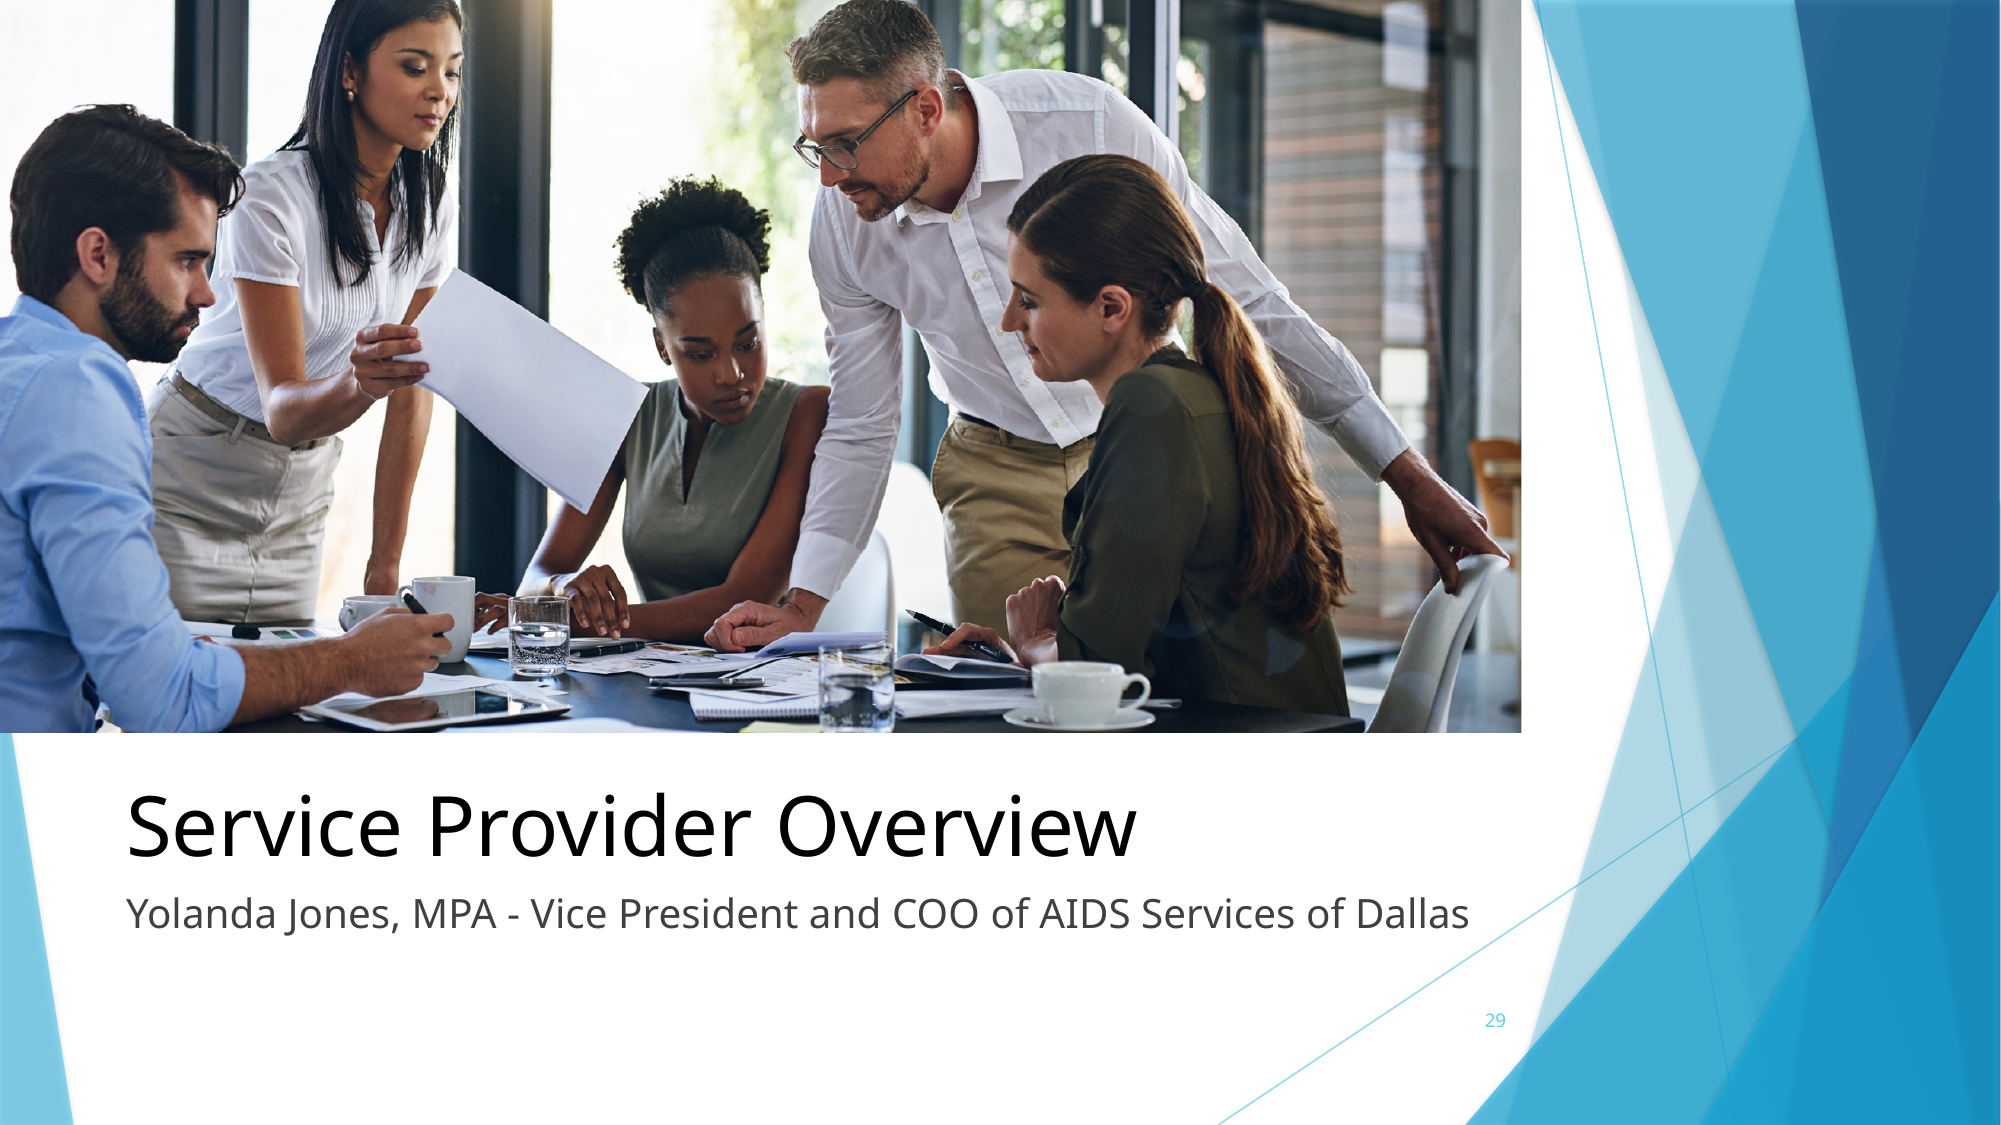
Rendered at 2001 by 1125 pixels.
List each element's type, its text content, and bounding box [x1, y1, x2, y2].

title Service Provider Overview [111, 787, 1522, 880]
picture [0, 0, 1522, 733]
list Yolanda Jones, MPA - Vice President and COO of AIDS Services of Dallas [111, 880, 1522, 991]
slide_number 29 [1409, 991, 1522, 1051]
